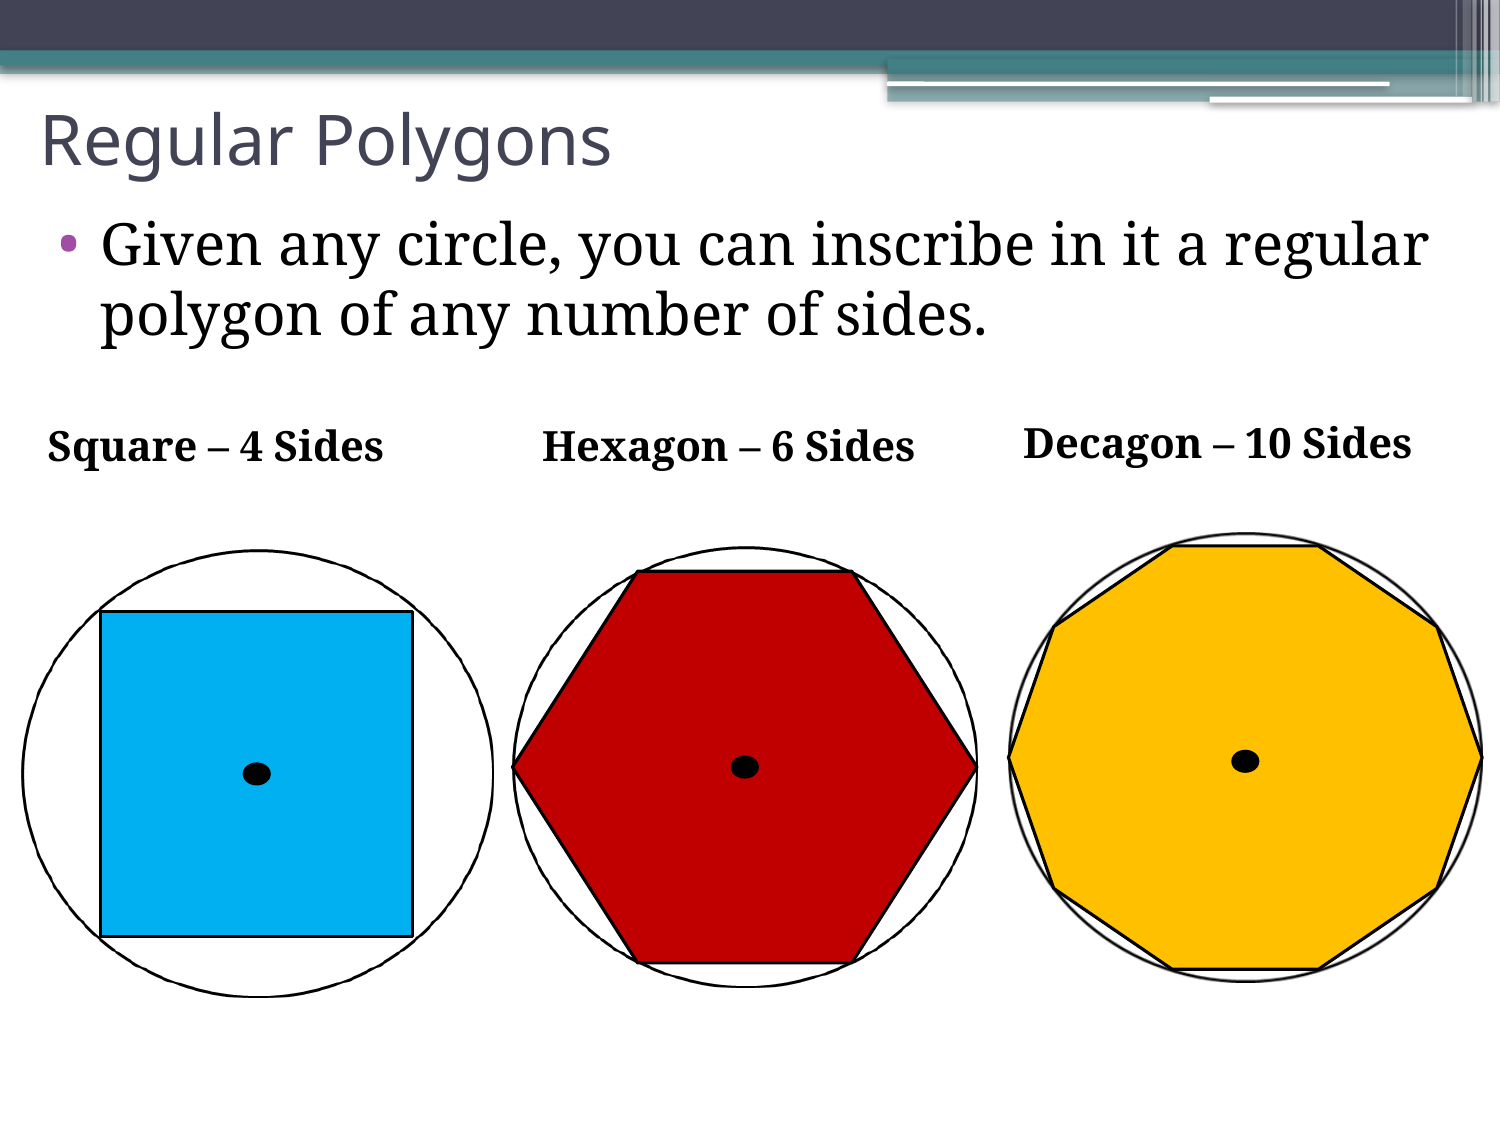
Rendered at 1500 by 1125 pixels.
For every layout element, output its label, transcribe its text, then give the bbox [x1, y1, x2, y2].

text_box Decagon – 10 Sides [1008, 409, 1463, 474]
list Given any circle, you can inscribe in it a regular polygon of any number of sides. [26, 200, 1464, 375]
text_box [512, 546, 978, 989]
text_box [1008, 531, 1483, 983]
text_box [21, 549, 494, 999]
text_box Square – 4 Sides [33, 412, 456, 478]
title Regular Polygons [24, 87, 700, 188]
text_box Hexagon – 6 Sides [527, 412, 963, 478]
